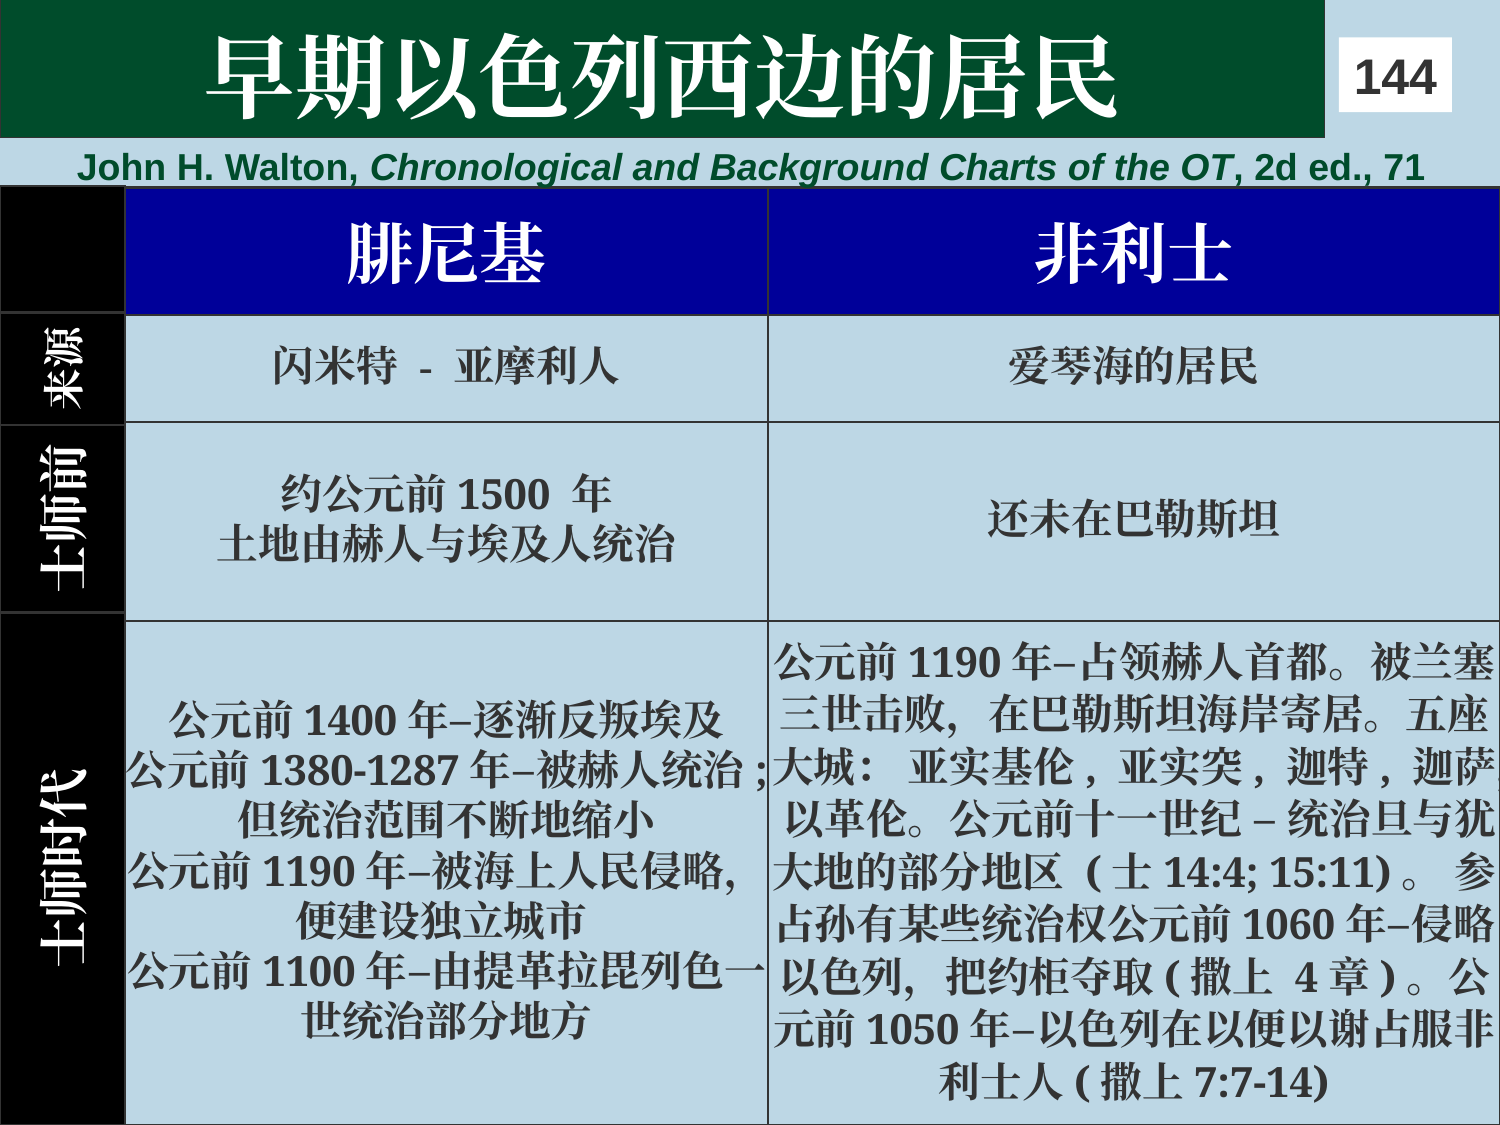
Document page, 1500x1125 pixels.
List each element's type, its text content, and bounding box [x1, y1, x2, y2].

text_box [0, 185, 1500, 1125]
title 早期以色列西边的居民 [0, 0, 1325, 135]
text_box John H. Walton, Chronological and Background Charts of the OT, 2d ed., 71 [0, 135, 1500, 185]
text_box 144 [1338, 37, 1452, 113]
